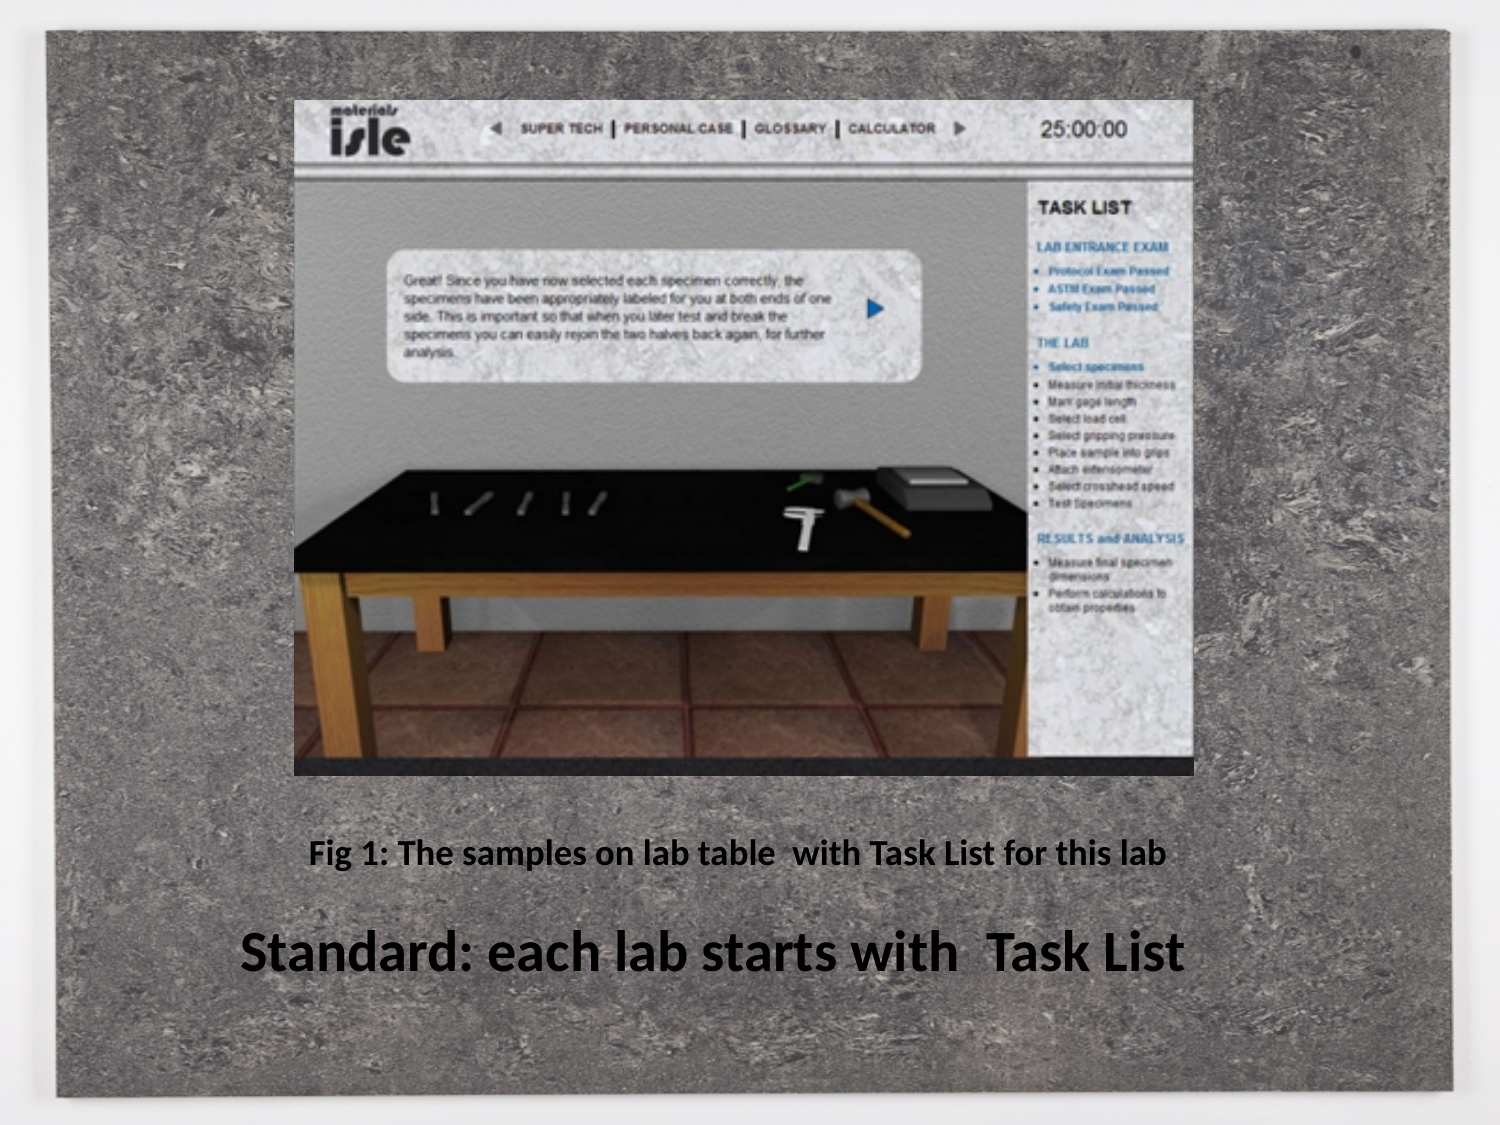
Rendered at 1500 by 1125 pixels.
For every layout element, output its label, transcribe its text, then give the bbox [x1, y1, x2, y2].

title Fig 1: The samples on lab table with Task List for this lab [294, 787, 1194, 881]
list Standard: each lab starts with Task List [225, 905, 1307, 1038]
picture [0, 0, 1500, 1125]
